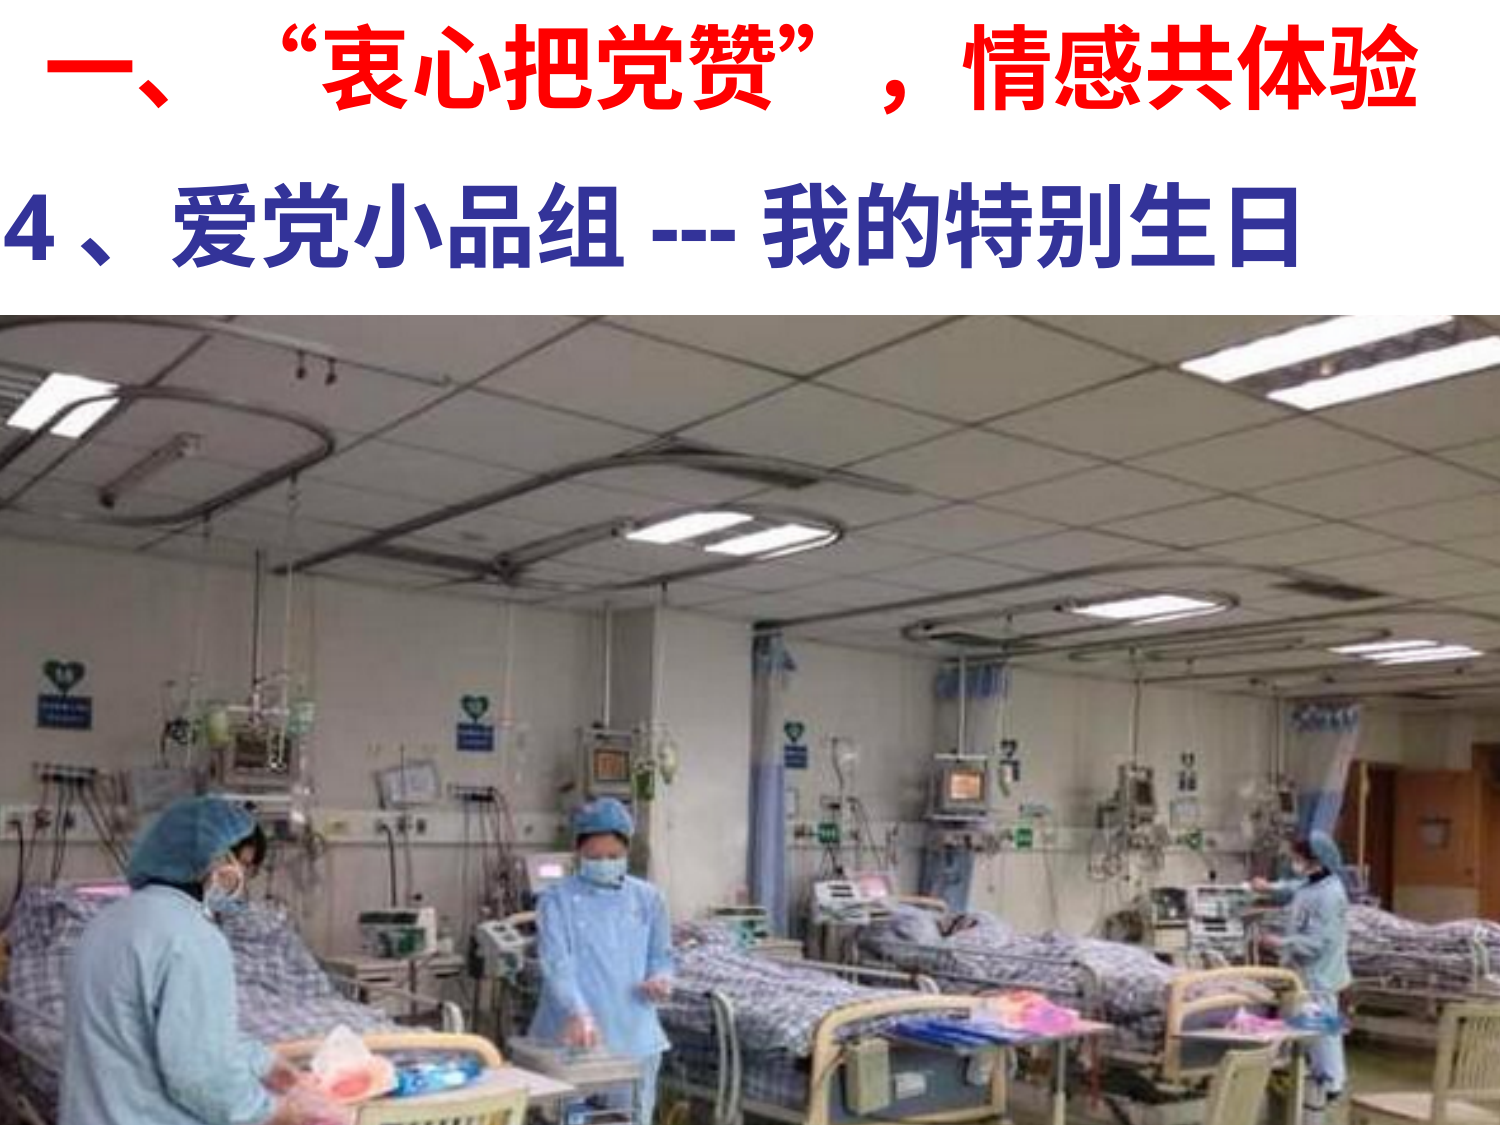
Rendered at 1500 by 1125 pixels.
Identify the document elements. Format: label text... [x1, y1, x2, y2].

title 一、“衷心把党赞”，情感共体验 [29, 0, 1500, 160]
list 4、爱党小品组---我的特别生日 [0, 182, 1500, 314]
picture [0, 315, 1500, 1125]
